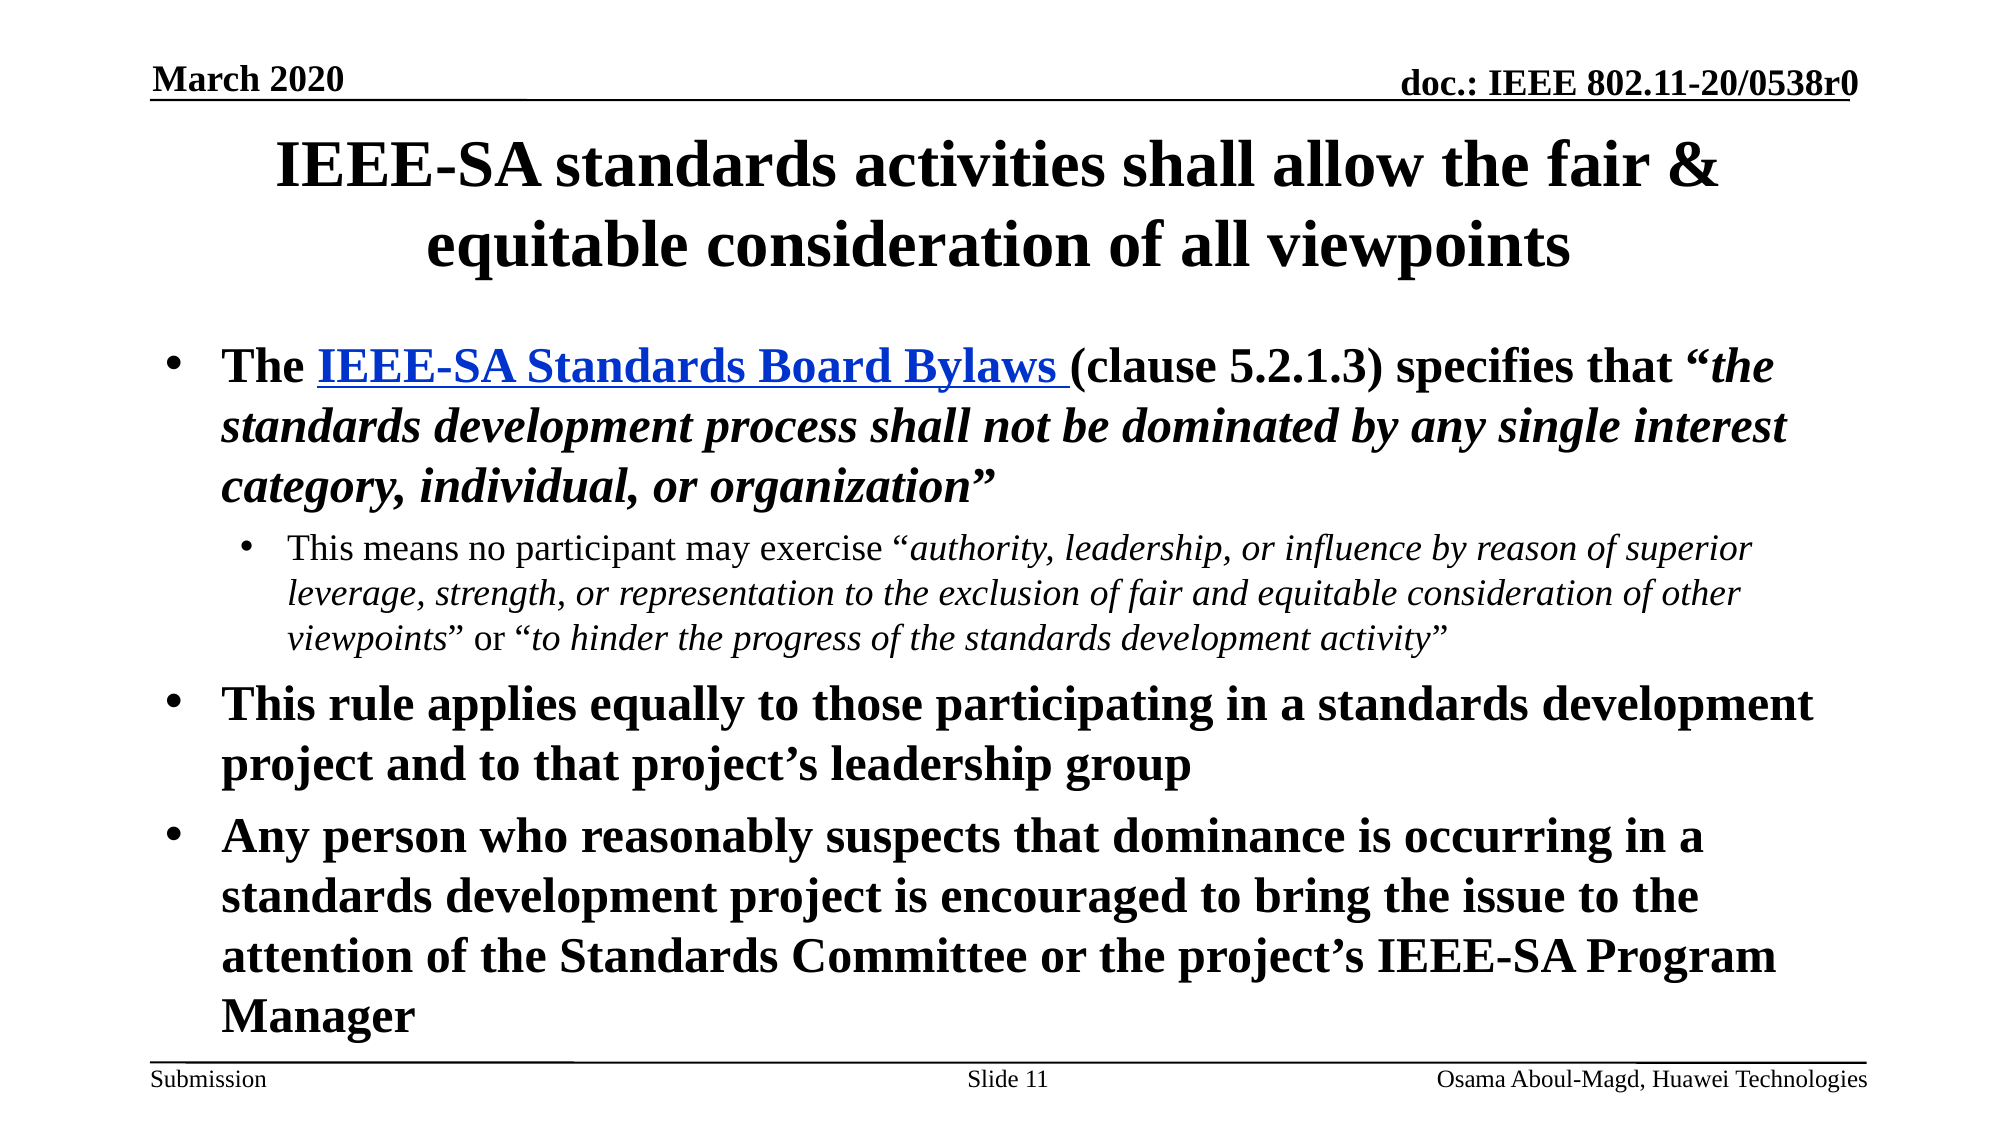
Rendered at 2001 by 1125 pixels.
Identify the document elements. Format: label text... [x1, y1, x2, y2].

slide_number Slide 11 [950, 1061, 1067, 1123]
title IEEE-SA standards activities shall allow the fair & equitable consideration of all viewpoints [149, 112, 1850, 288]
footer Osama Aboul-Magd, Huawei Technologies [1171, 1061, 1869, 1093]
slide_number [152, 54, 563, 100]
list The IEEE-SA Standards Board Bylaws (clause 5.2.1.3) specifies that “the standards development process shall not be dominated by any single interest category, individual, or organization” This means no participant may exercise “authority, leadership, or influence by reason of superior leverage, strength, or representation to the exclusion of fair and equitable consideration of other viewpoints” or “to hinder the progress of the standards development activity” This rule applies equally to those participating in a standards development project and to that project’s leadership group Any person who reasonably suspects that dominance is occurring in a standards development project is encouraged to bring the issue to the attention of the Standards Committee or the project’s IEEE-SA Program Manager [149, 324, 1850, 1000]
